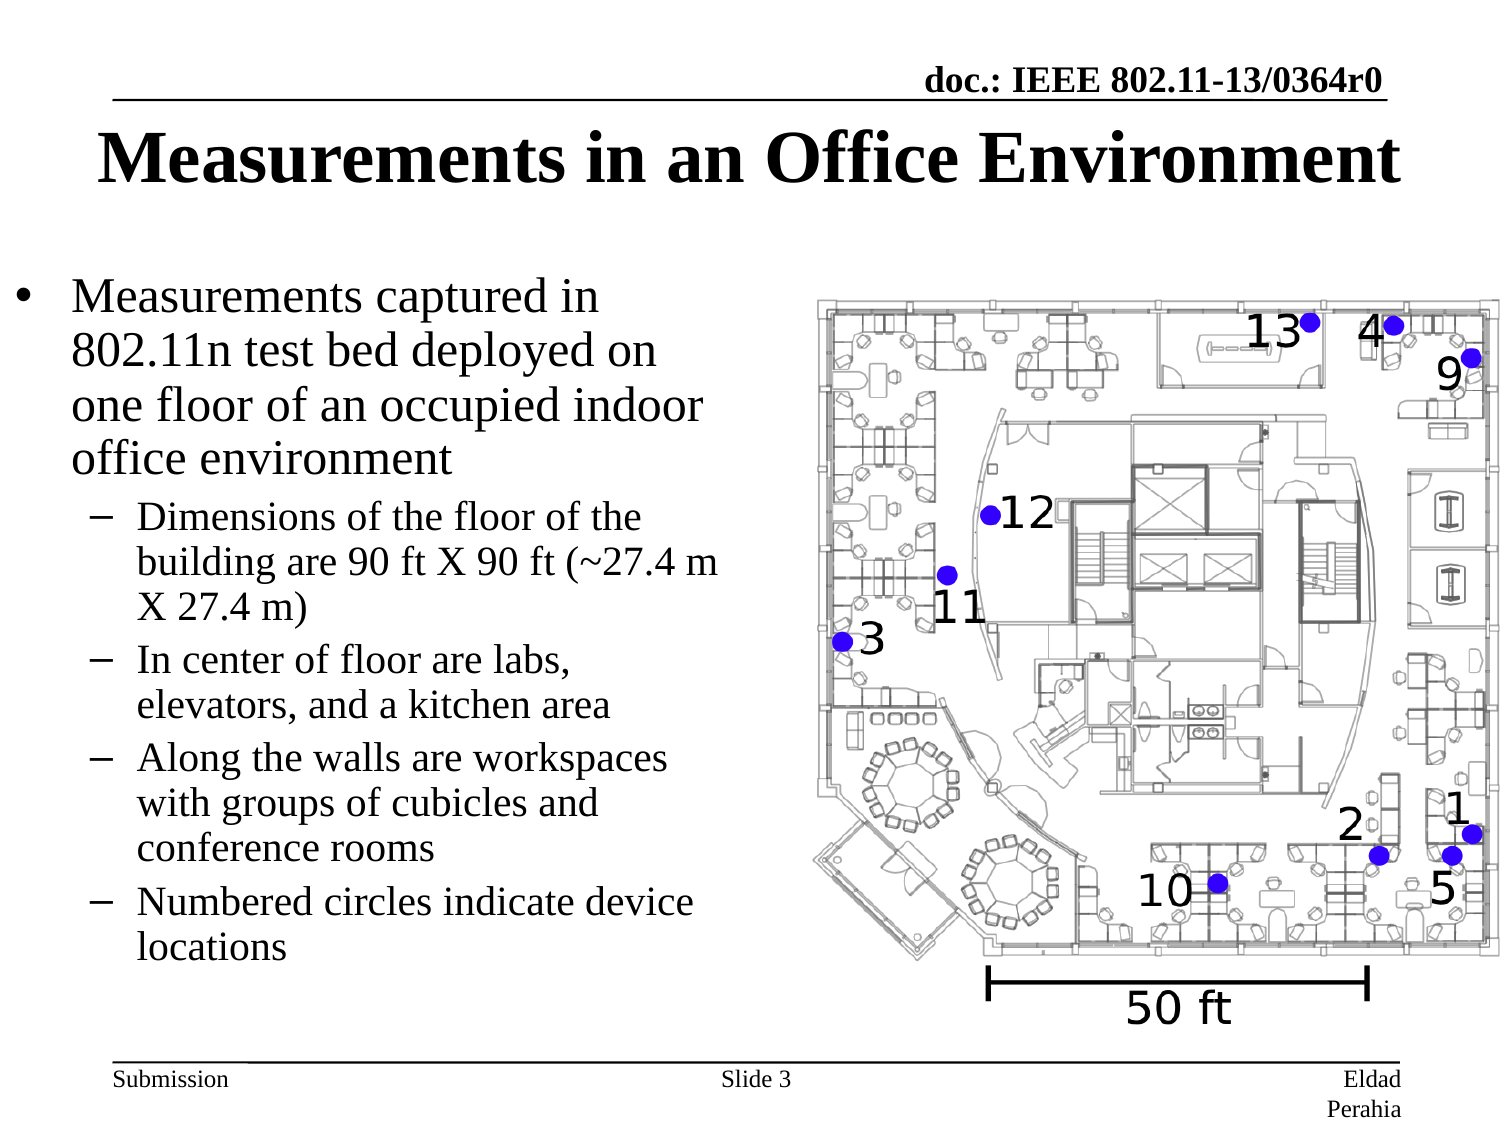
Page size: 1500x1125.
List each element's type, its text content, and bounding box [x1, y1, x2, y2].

footer Eldad Perahia, Intel Corporation [1324, 1061, 1402, 1093]
text_box Measurements in an Office Environment [74, 99, 1425, 288]
text_box Measurements captured in 802.11n test bed deployed on one floor of an occupied indoor office environment Dimensions of the floor of the building are 90 ft X 90 ft (~27.4 m X 27.4 m) In center of floor are labs, elevators, and a kitchen area Along the walls are workspaces with groups of cubicles and conference rooms Numbered circles indicate device locations [0, 262, 738, 1005]
picture [812, 299, 1500, 1026]
slide_number Slide 3 [712, 1061, 800, 1093]
